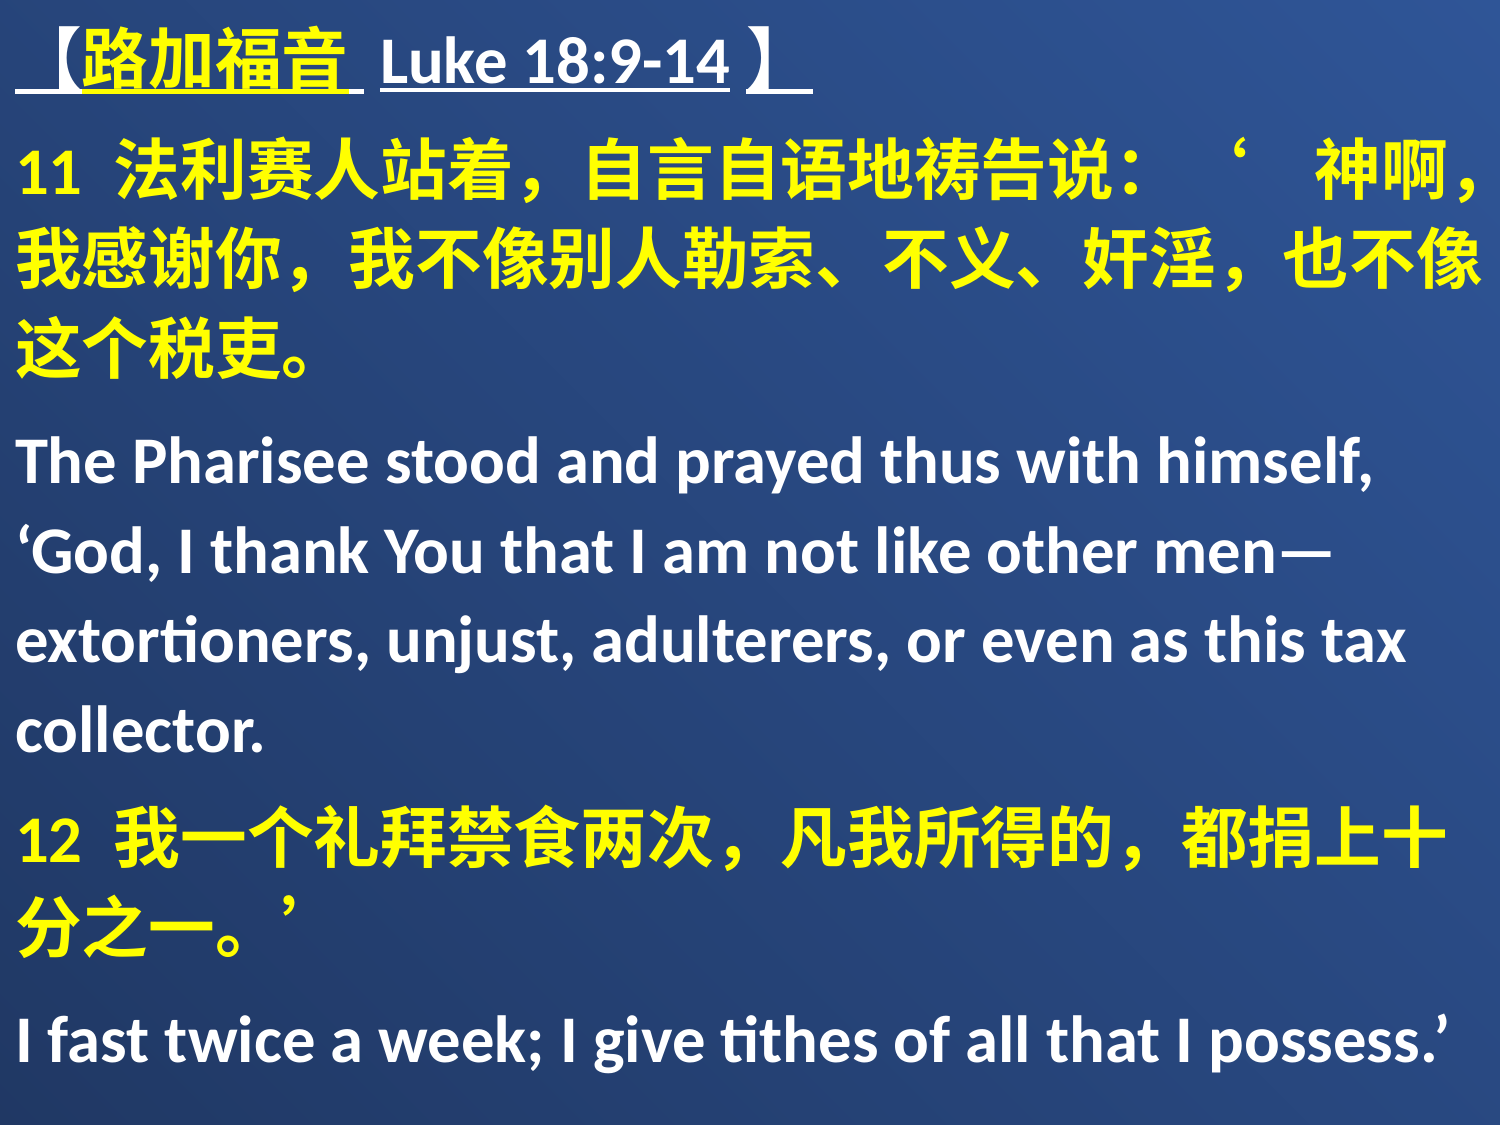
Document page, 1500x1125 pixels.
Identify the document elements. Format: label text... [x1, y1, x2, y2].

subtitle 【路加福音 Luke 18:9-14】 11 法利赛人站着，自言自语地祷告说：‘ 神啊，我感谢你，我不像别人勒索、不义、奸淫，也不像这个税吏。 The Pharisee stood and prayed thus with himself, ‘God, I thank You that I am not like other men—extortioners, unjust, adulterers, or even as this tax collector. 12 我一个礼拜禁食两次，凡我所得的，都捐上十分之一。’ I fast twice a week; I give tithes of all that I possess.’ [0, 0, 1500, 1125]
